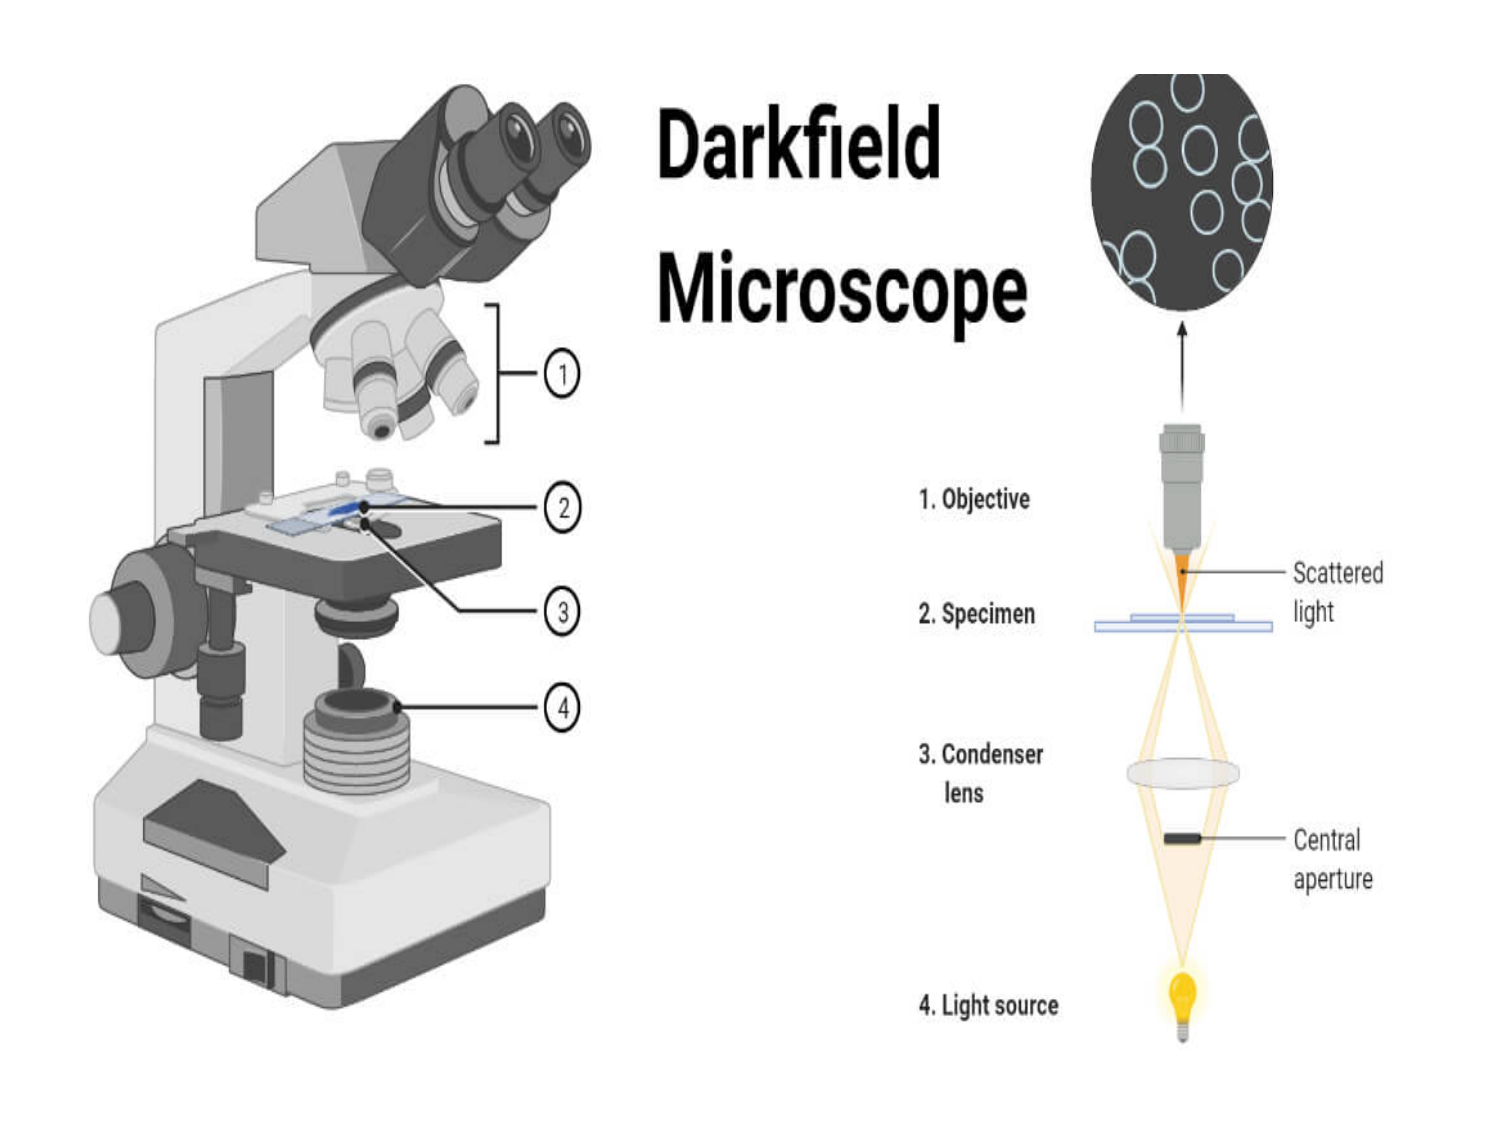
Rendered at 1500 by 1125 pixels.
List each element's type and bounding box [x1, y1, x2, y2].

list [74, 74, 1426, 1051]
